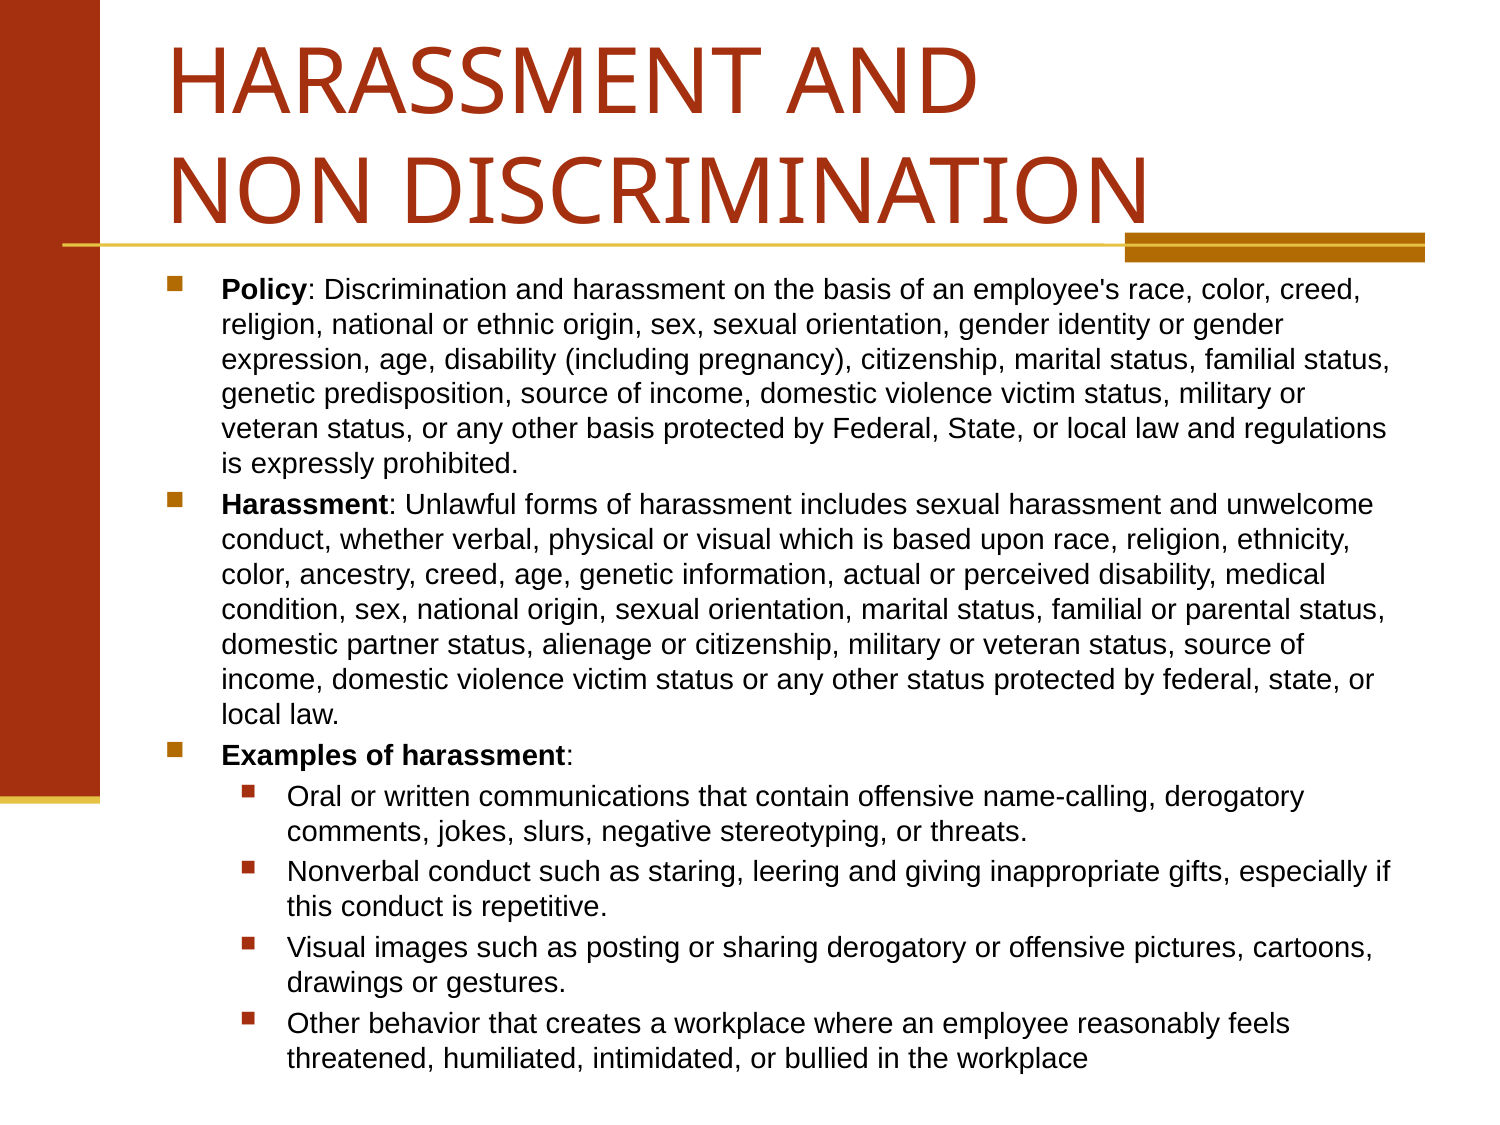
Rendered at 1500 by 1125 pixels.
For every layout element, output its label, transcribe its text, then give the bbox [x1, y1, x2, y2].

title HARASSMENT AND NON DISCRIMINATION [150, 38, 1425, 226]
list Policy: Discrimination and harassment on the basis of an employee's race, color, creed, religion, national or ethnic origin, sex, sexual orientation, gender identity or gender expression, age, disability (including pregnancy), citizenship, marital status, familial status, genetic predisposition, source of income, domestic violence victim status, military or veteran status, or any other basis protected by Federal, State, or local law and regulations is expressly prohibited. Harassment: Unlawful forms of harassment includes sexual harassment and unwelcome conduct, whether verbal, physical or visual which is based upon race, religion, ethnicity, color, ancestry, creed, age, genetic information, actual or perceived disability, medical condition, sex, national origin, sexual orientation, marital status, familial or parental status, domestic partner status, alienage or citizenship, military or veteran status, source of income, domestic violence victim status or any other status protected by federal, state, or local law. Examples of harassment: Oral or written communications that contain offensive name-calling, derogatory comments, jokes, slurs, negative stereotyping, or threats. Nonverbal conduct such as staring, leering and giving inappropriate gifts, especially if this conduct is repetitive. Visual images such as posting or sharing derogatory or offensive pictures, cartoons, drawings or gestures. Other behavior that creates a workplace where an employee reasonably feels threatened, humiliated, intimidated, or bullied in the workplace [150, 262, 1425, 1006]
